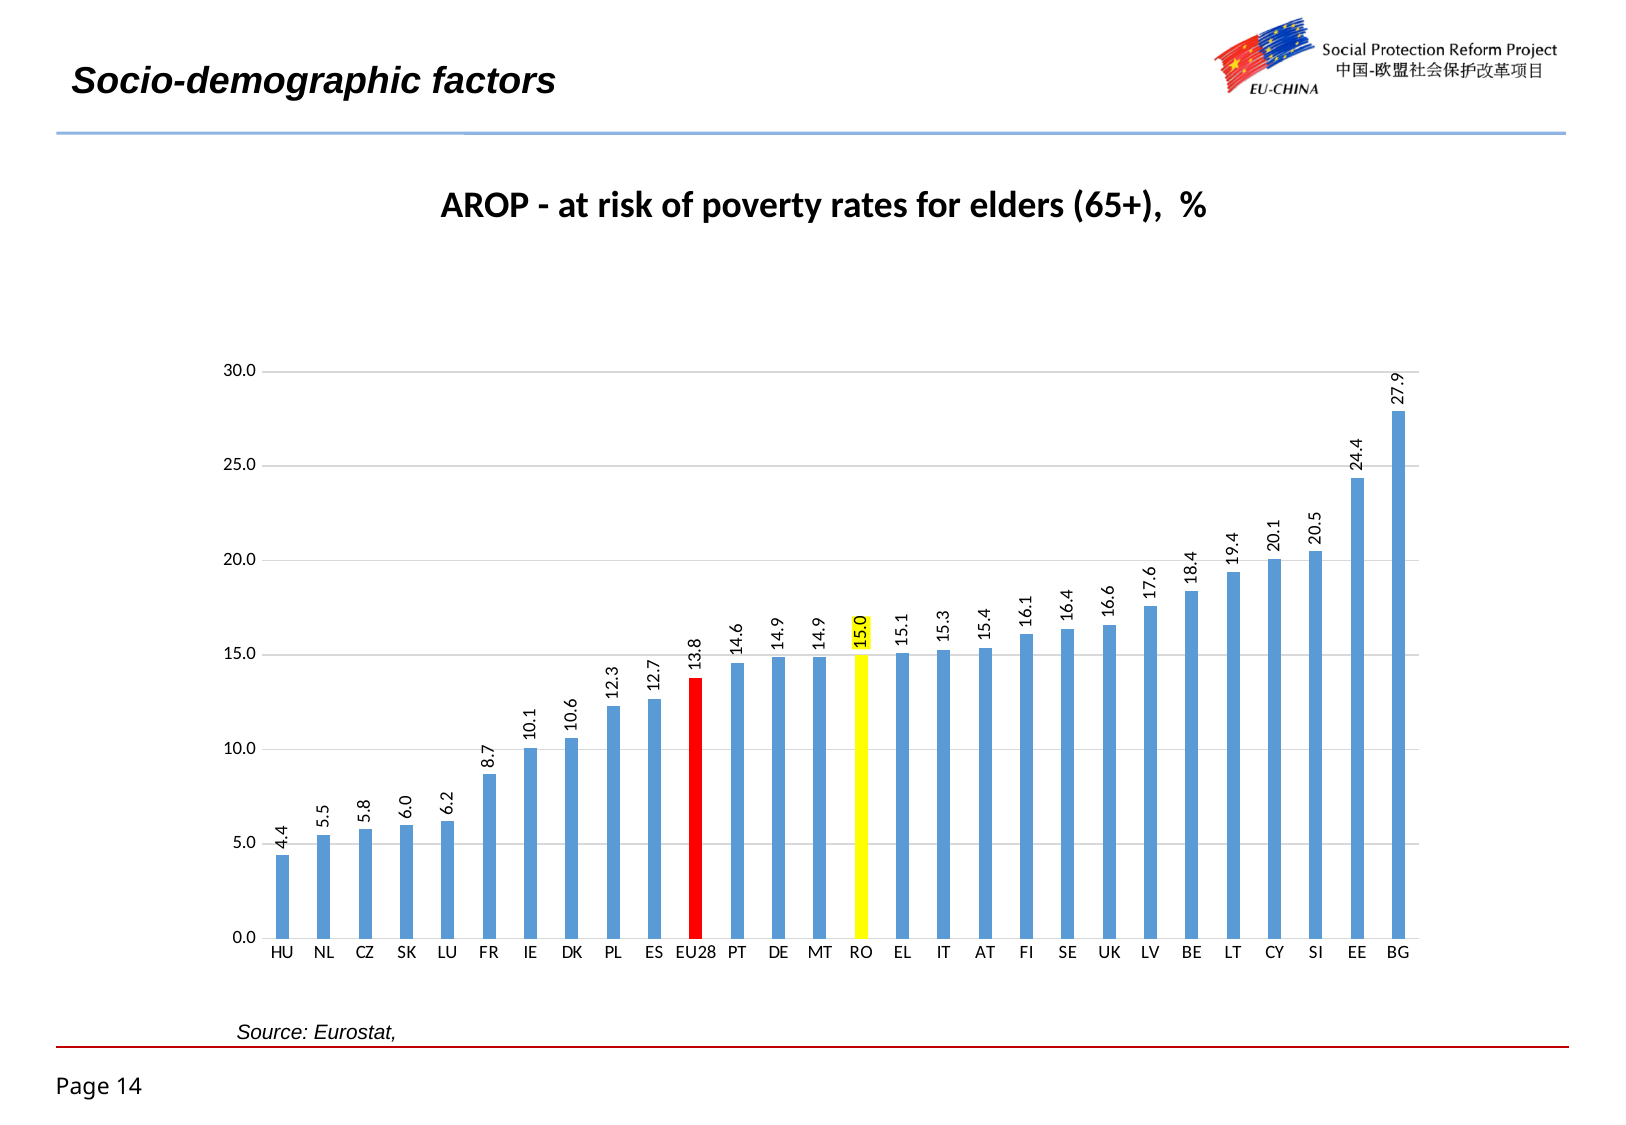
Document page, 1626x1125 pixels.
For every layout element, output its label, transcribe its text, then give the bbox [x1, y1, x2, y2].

text_box Socio-demographic factors [56, 42, 1204, 114]
chart [197, 349, 1445, 977]
picture [1206, 10, 1567, 99]
text_box Source: Eurostat, [221, 1011, 1074, 1052]
text_box AROP - at risk of poverty rates for elders (65+), % [68, 172, 1581, 233]
